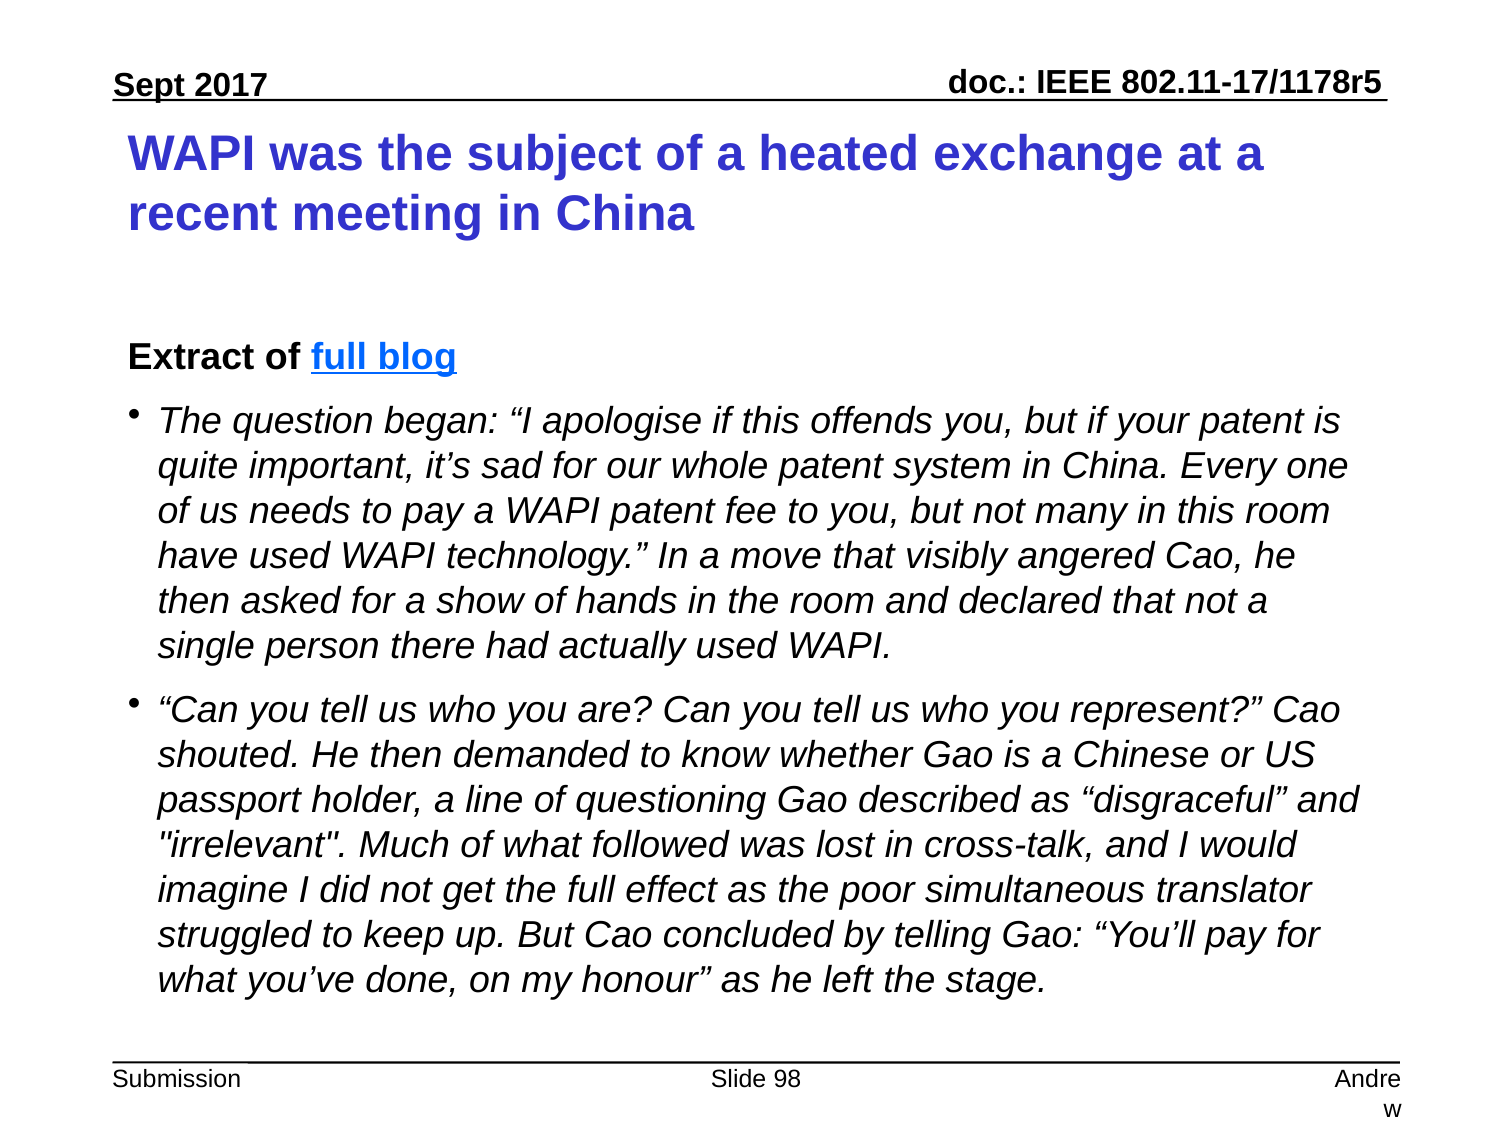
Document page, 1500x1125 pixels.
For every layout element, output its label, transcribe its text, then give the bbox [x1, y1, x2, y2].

slide_number Slide 98 [709, 1061, 803, 1093]
list Extract of full blog The question began: “I apologise if this offends you, but if your patent is quite important, it’s sad for our whole patent system in China. Every one of us needs to pay a WAPI patent fee to you, but not many in this room have used WAPI technology.” In a move that visibly angered Cao, he then asked for a show of hands in the room and declared that not a single person there had actually used WAPI. “Can you tell us who you are? Can you tell us who you represent?” Cao shouted. He then demanded to know whether Gao is a Chinese or US passport holder, a line of questioning Gao described as “disgraceful” and "irrelevant". Much of what followed was lost in cross-talk, and I would imagine I did not get the full effect as the poor simultaneous translator struggled to keep up. But Cao concluded by telling Gao: “You’ll pay for what you’ve done, on my honour” as he left the stage. [112, 324, 1388, 1000]
footer Andrew Myles, Cisco [1320, 1061, 1402, 1093]
title WAPI was the subject of a heated exchange at a recent meeting in China [112, 112, 1388, 288]
